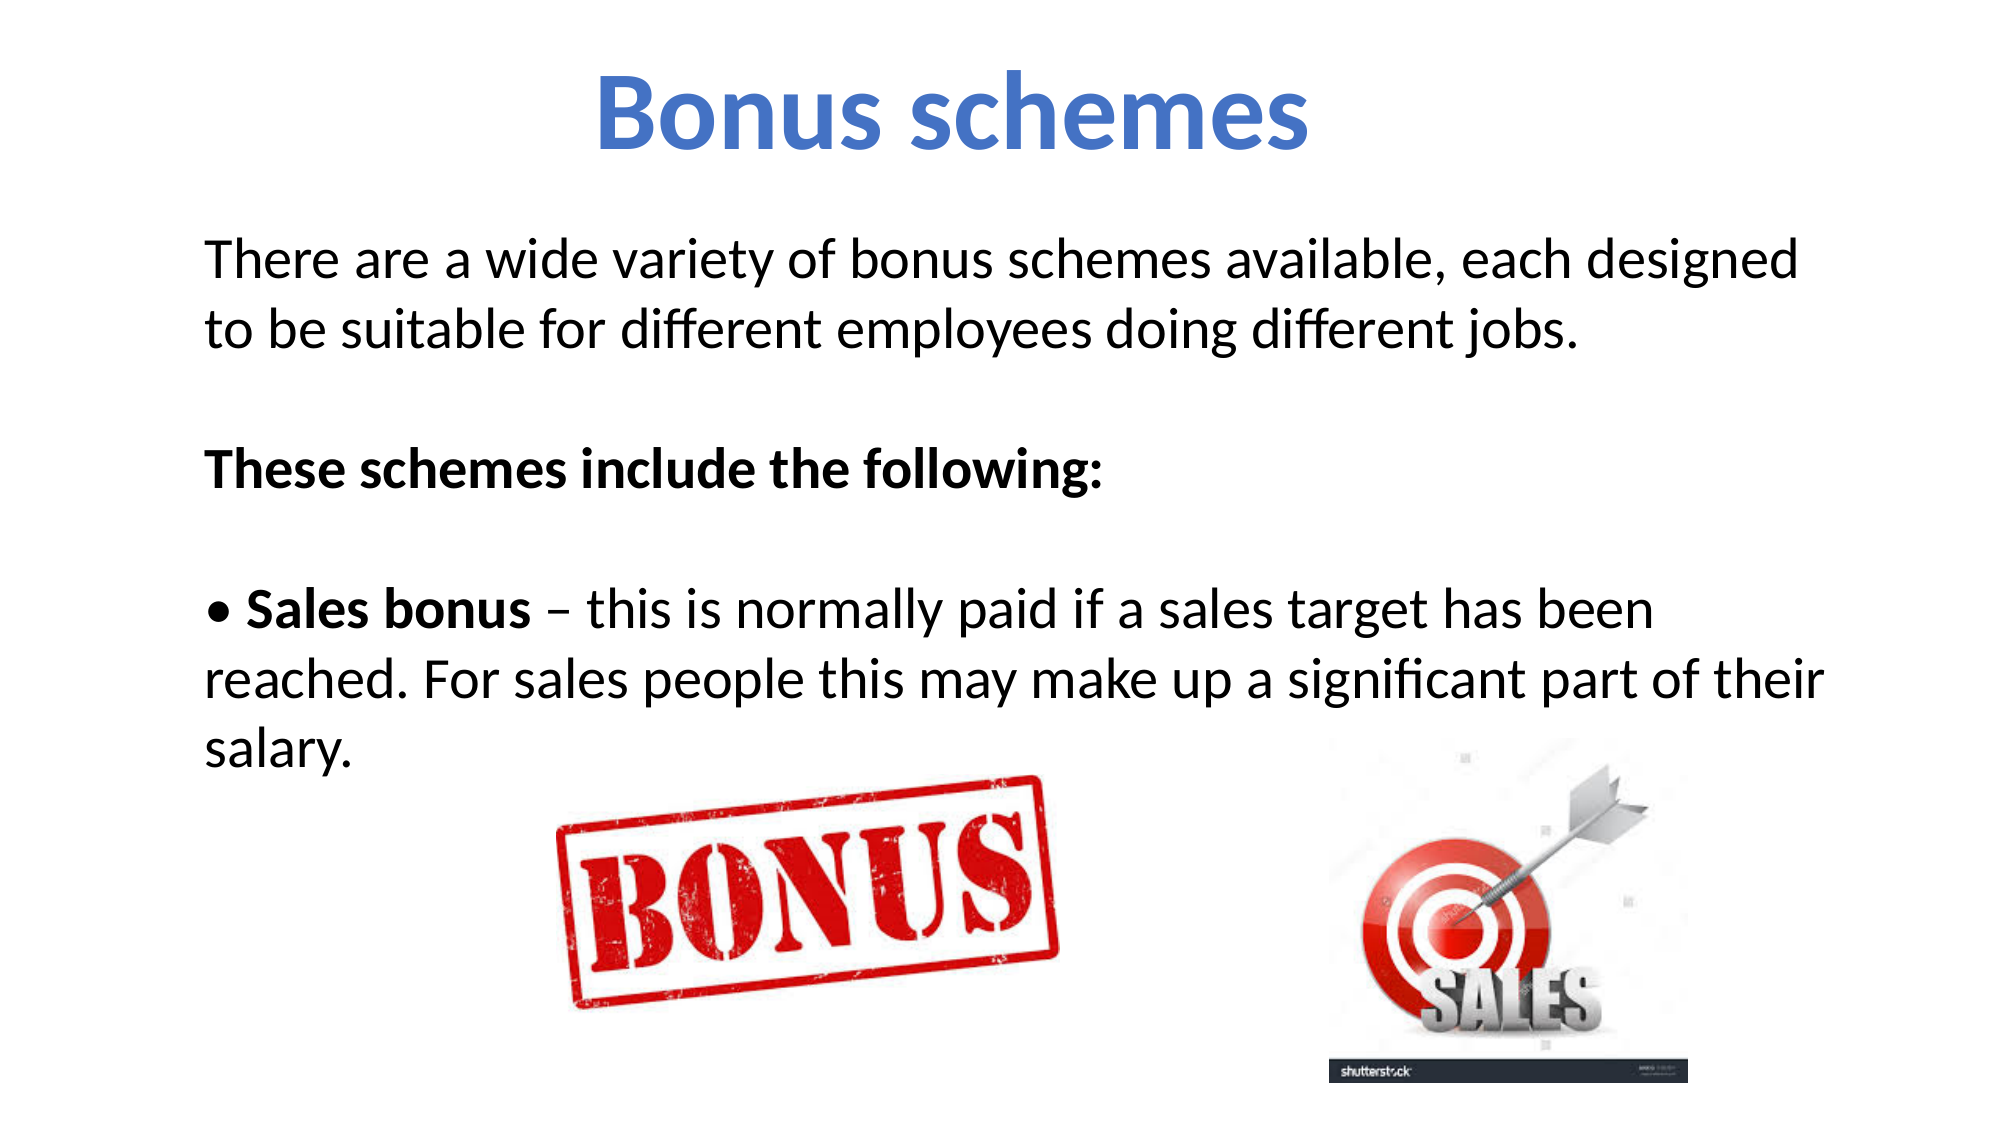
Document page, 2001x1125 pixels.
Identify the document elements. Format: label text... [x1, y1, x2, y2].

picture [556, 774, 1060, 1021]
text_box There are a wide variety of bonus schemes available, each designed to be suitable for different employees doing different jobs. These schemes include the following: • Sales bonus – this is normally paid if a sales target has been reached. For sales people this may make up a significant part of their salary. [189, 212, 1878, 787]
picture [1329, 738, 1688, 1083]
text_box Bonus schemes [579, 29, 1327, 180]
